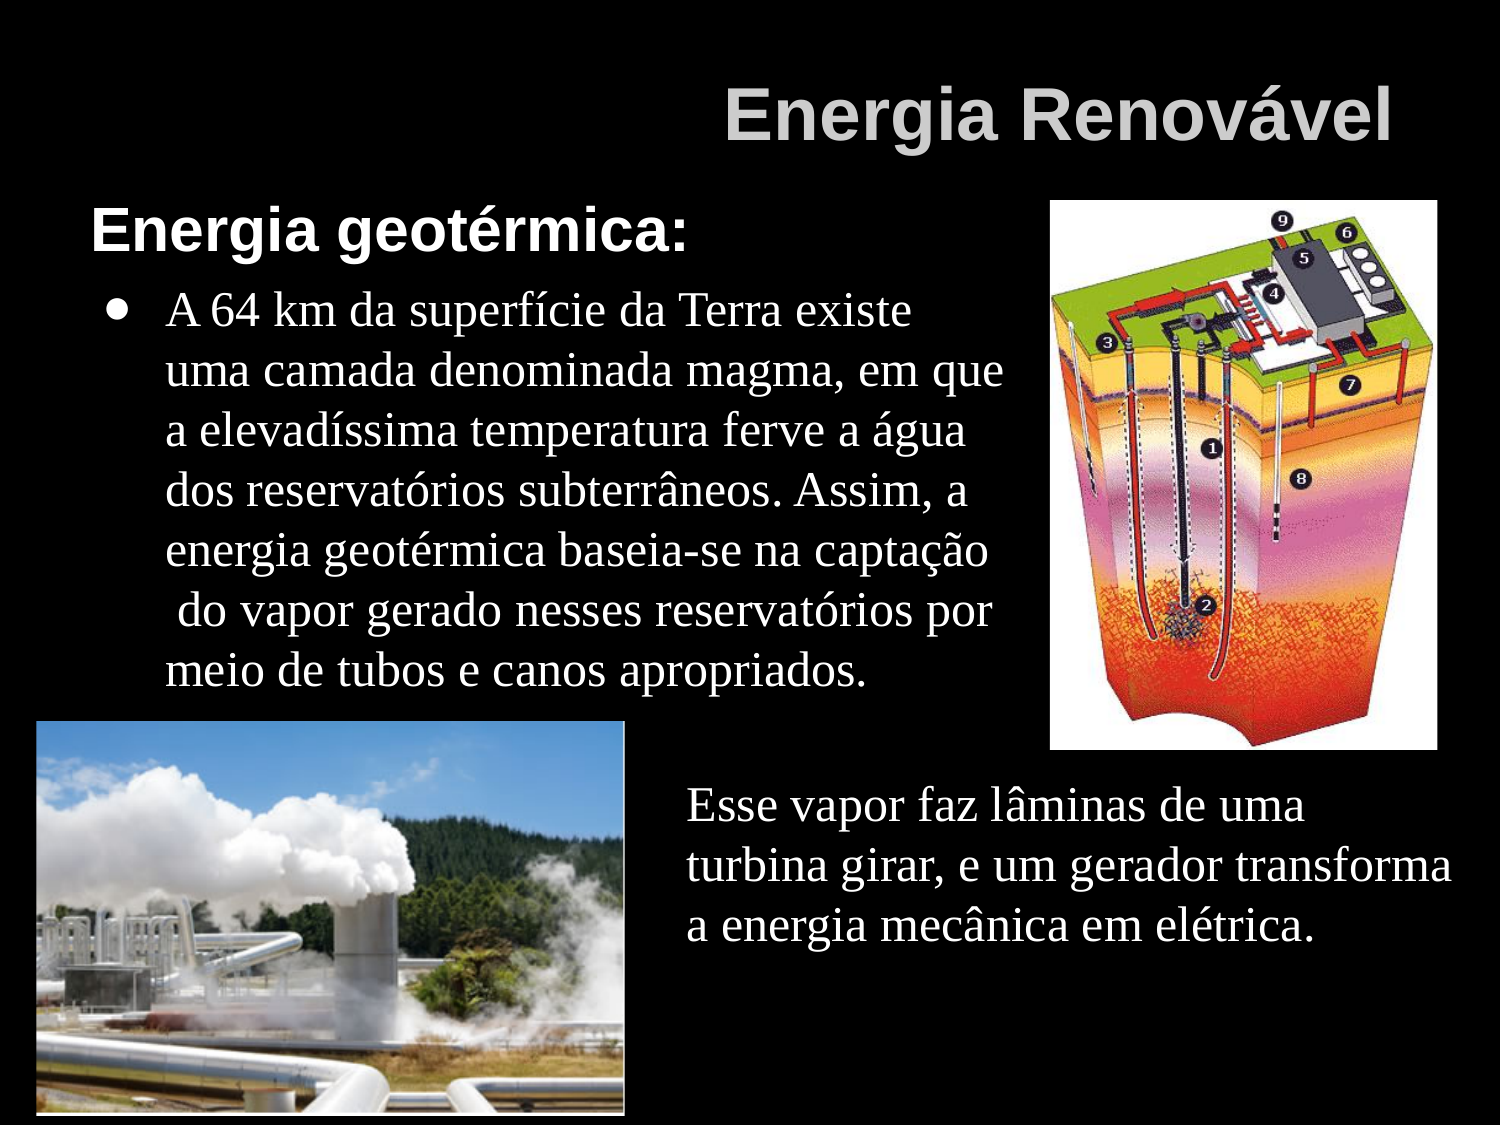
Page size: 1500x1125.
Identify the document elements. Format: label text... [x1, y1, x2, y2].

text_box [36, 721, 625, 1116]
text_box [1049, 200, 1438, 750]
list Energia geotérmica: A 64 km da superfície da Terra existe uma camada denominada magma, em que a elevadíssima temperatura ferve a água dos reservatórios subterrâneos. Assim, a energia geotérmica baseia-se na captação do vapor gerado nesses reservatórios por meio de tubos e canos apropriados. [75, 174, 1476, 1079]
text_box Esse vapor faz lâminas de uma turbina girar, e um gerador transforma a energia mecânica em elétrica. [671, 756, 1476, 1086]
title Energia Renovável [60, 45, 1410, 171]
